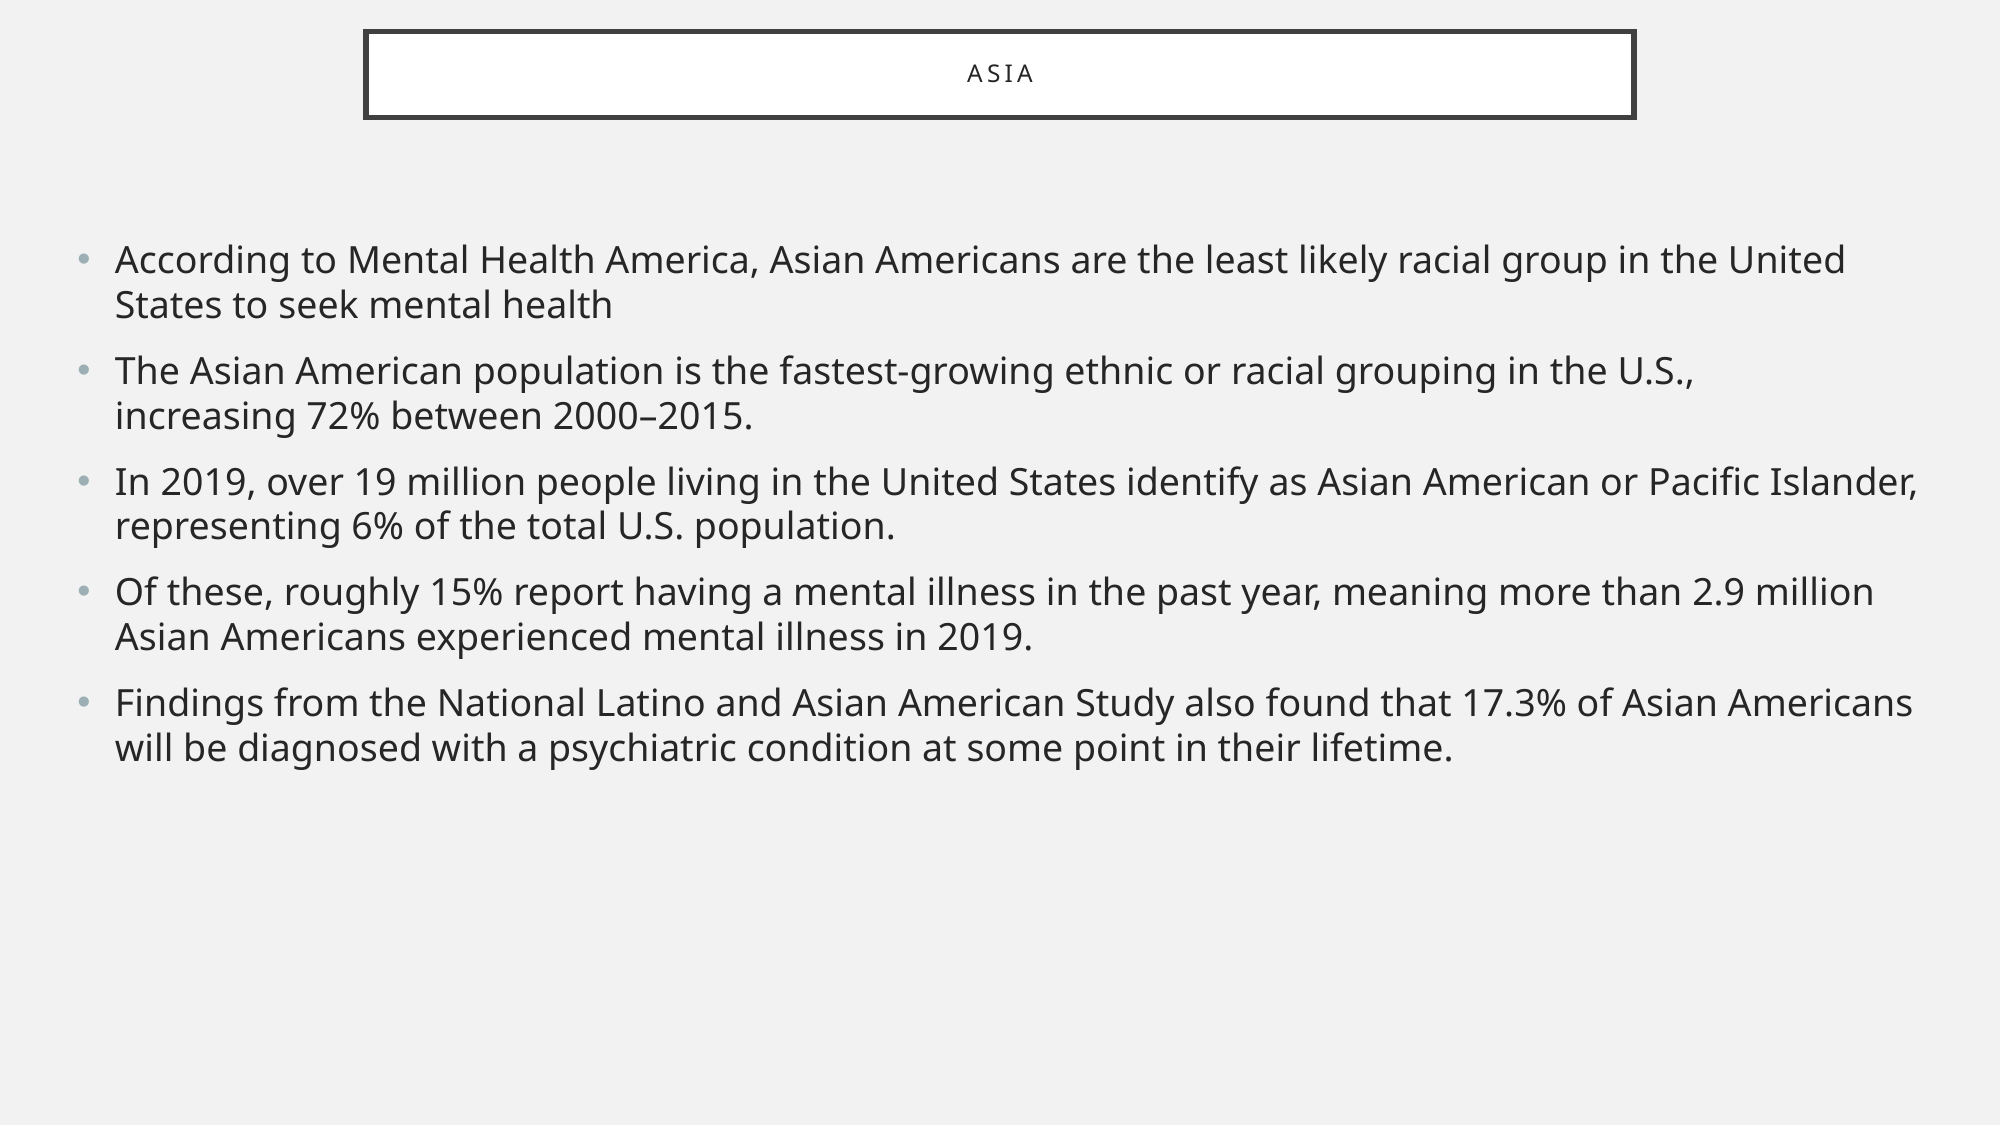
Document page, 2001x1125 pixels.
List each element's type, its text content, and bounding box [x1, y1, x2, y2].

list According to Mental Health America, Asian Americans are the least likely racial group in the United States to seek mental health The Asian American population is the fastest-growing ethnic or racial grouping in the U.S., increasing 72% between 2000–2015. In 2019, over 19 million people living in the United States identify as Asian American or Pacific Islander, representing 6% of the total U.S. population. Of these, roughly 15% report having a mental illness in the past year, meaning more than 2.9 million Asian Americans experienced mental illness in 2019. Findings from the National Latino and Asian American Study also found that 17.3% of Asian Americans will be diagnosed with a psychiatric condition at some point in their lifetime. [62, 162, 1941, 1094]
title asia [363, 29, 1637, 120]
